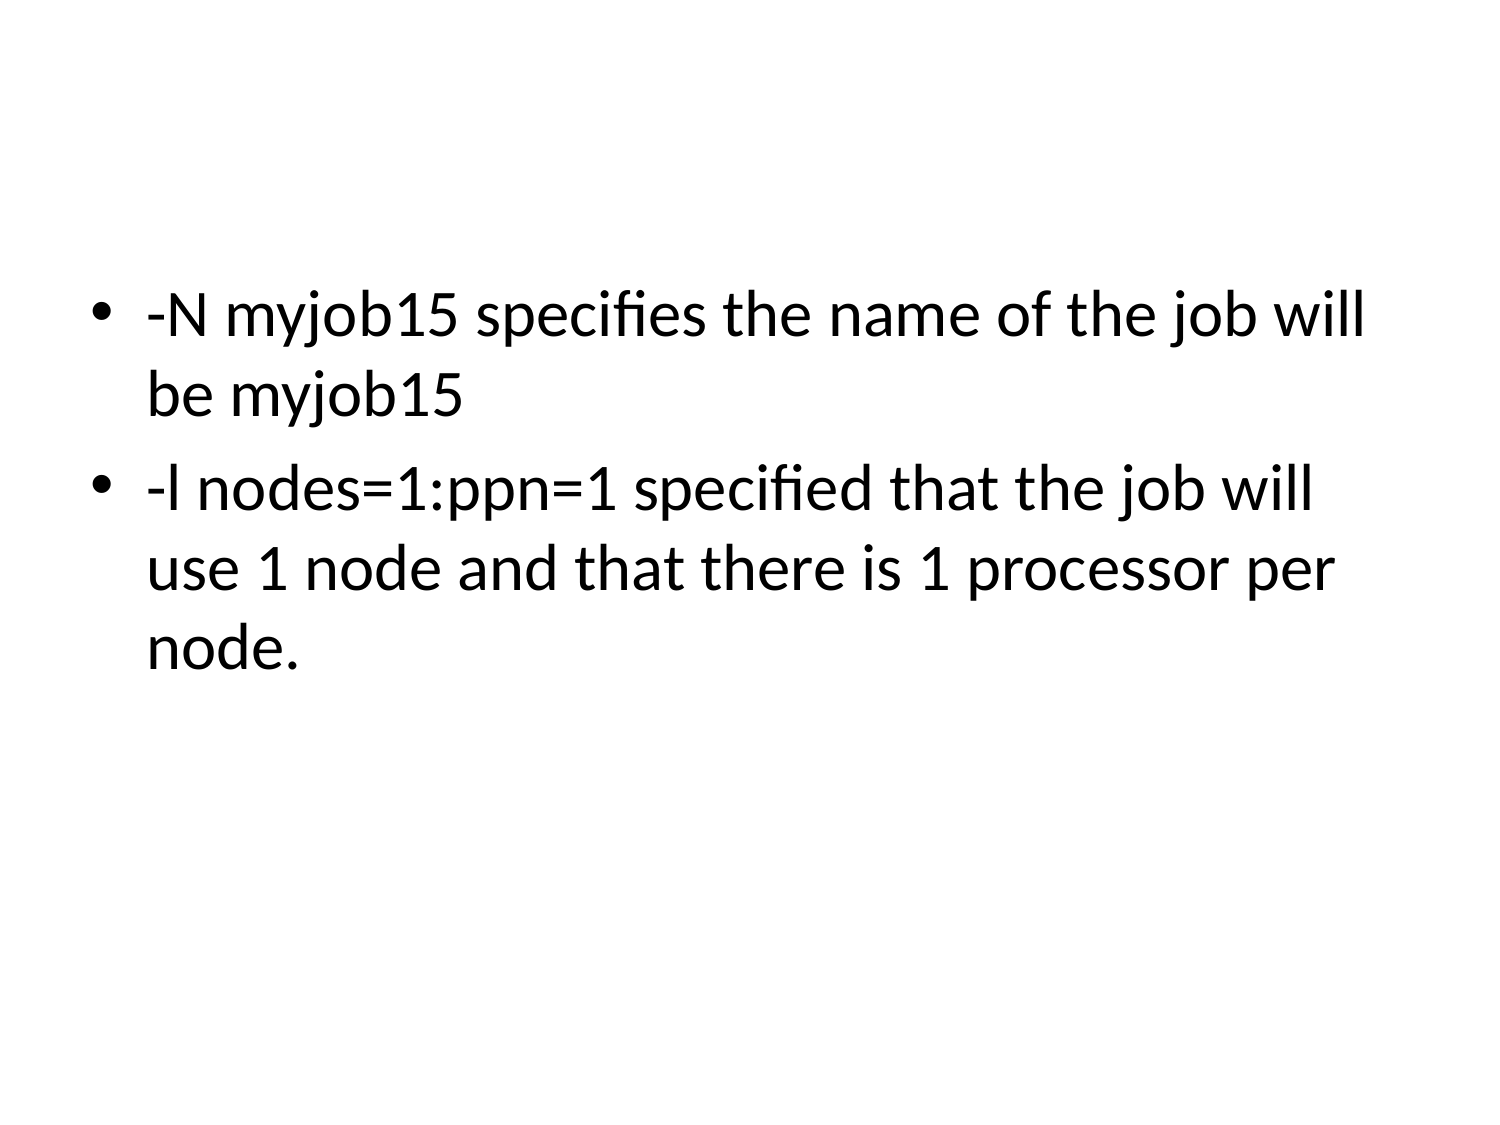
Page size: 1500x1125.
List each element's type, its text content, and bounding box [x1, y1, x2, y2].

list -N myjob15 specifies the name of the job will be myjob15 -l nodes=1:ppn=1 specified that the job will use 1 node and that there is 1 processor per node. [75, 262, 1425, 1005]
